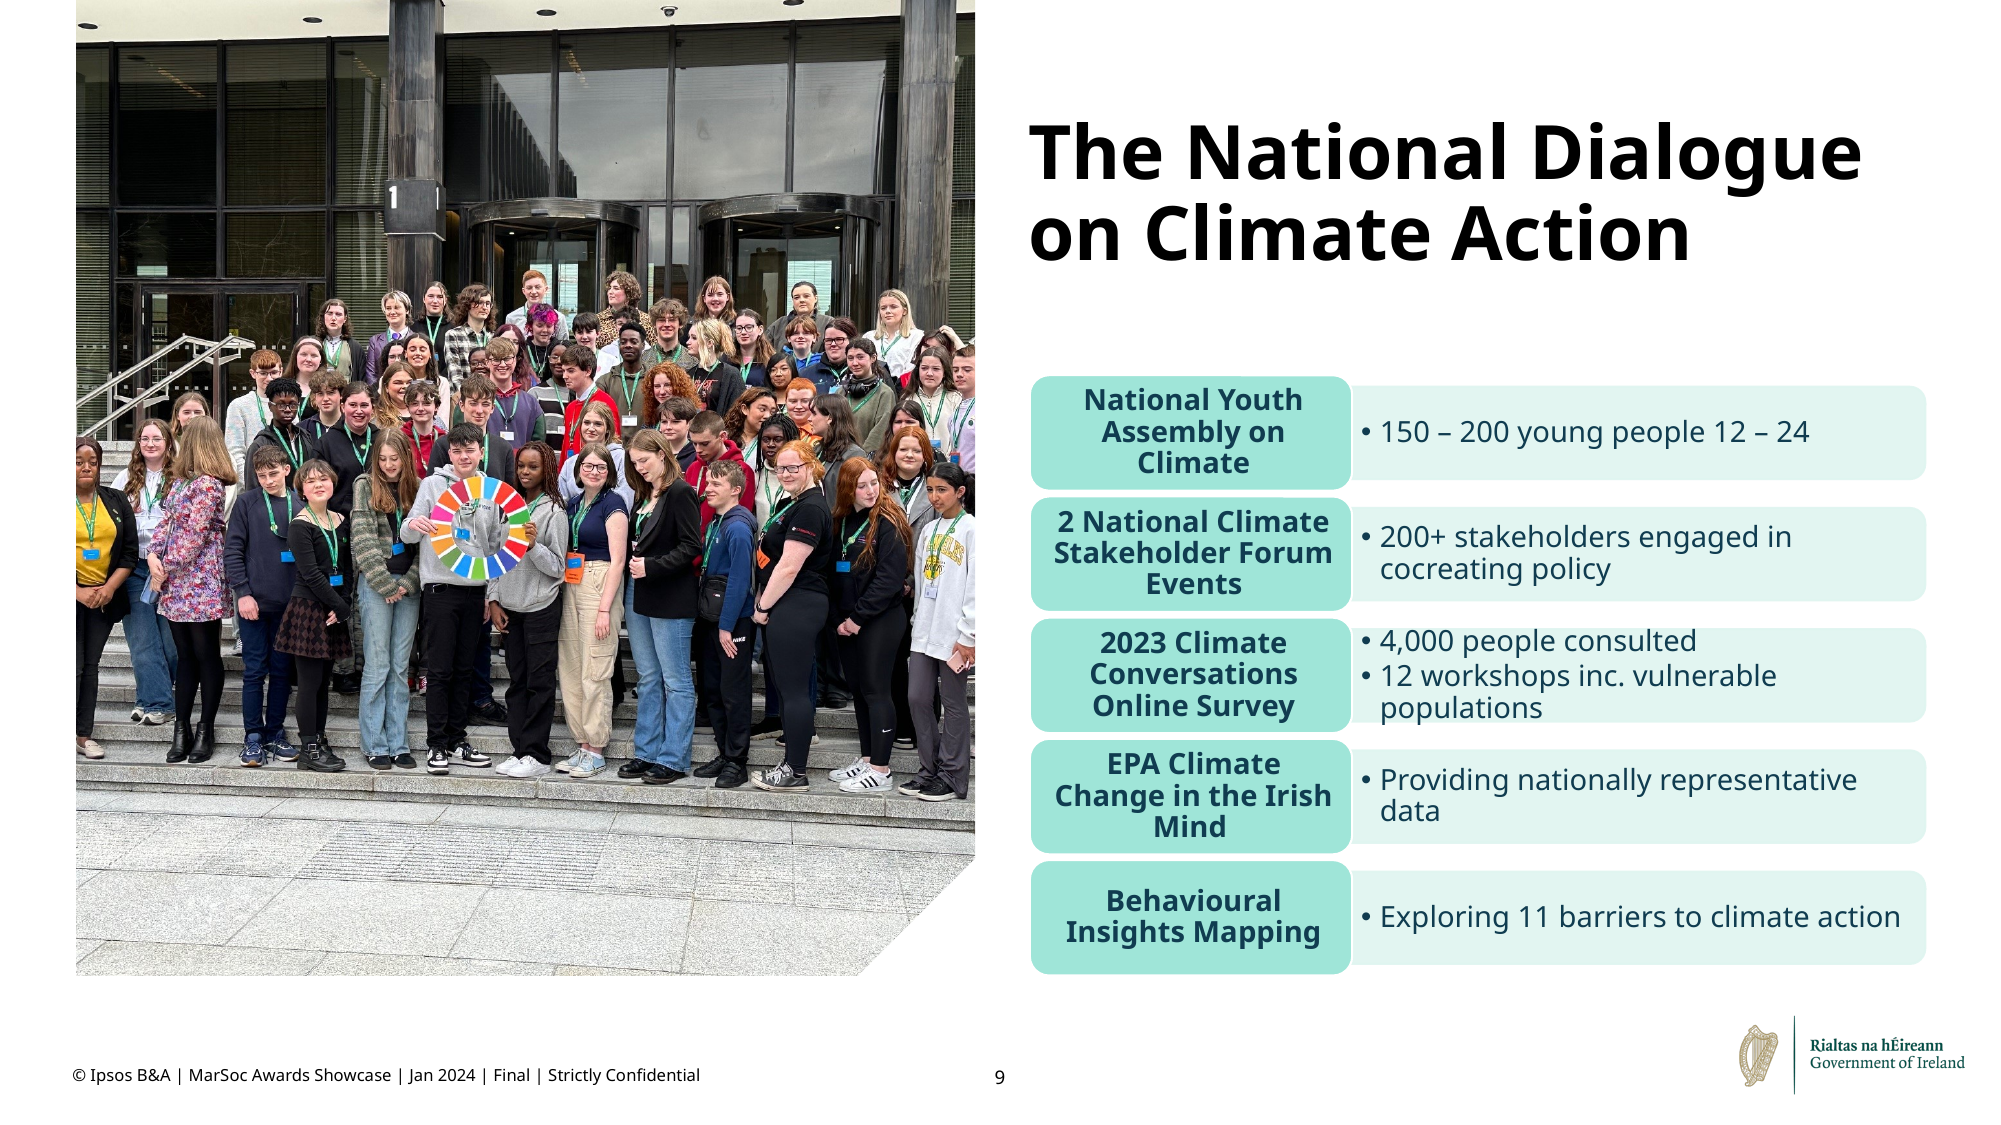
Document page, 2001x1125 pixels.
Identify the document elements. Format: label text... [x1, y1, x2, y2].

title The National Dialogue on Climate Action [1028, 115, 1928, 313]
picture [1736, 1014, 1968, 1096]
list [1029, 374, 1926, 976]
picture [76, 0, 976, 976]
